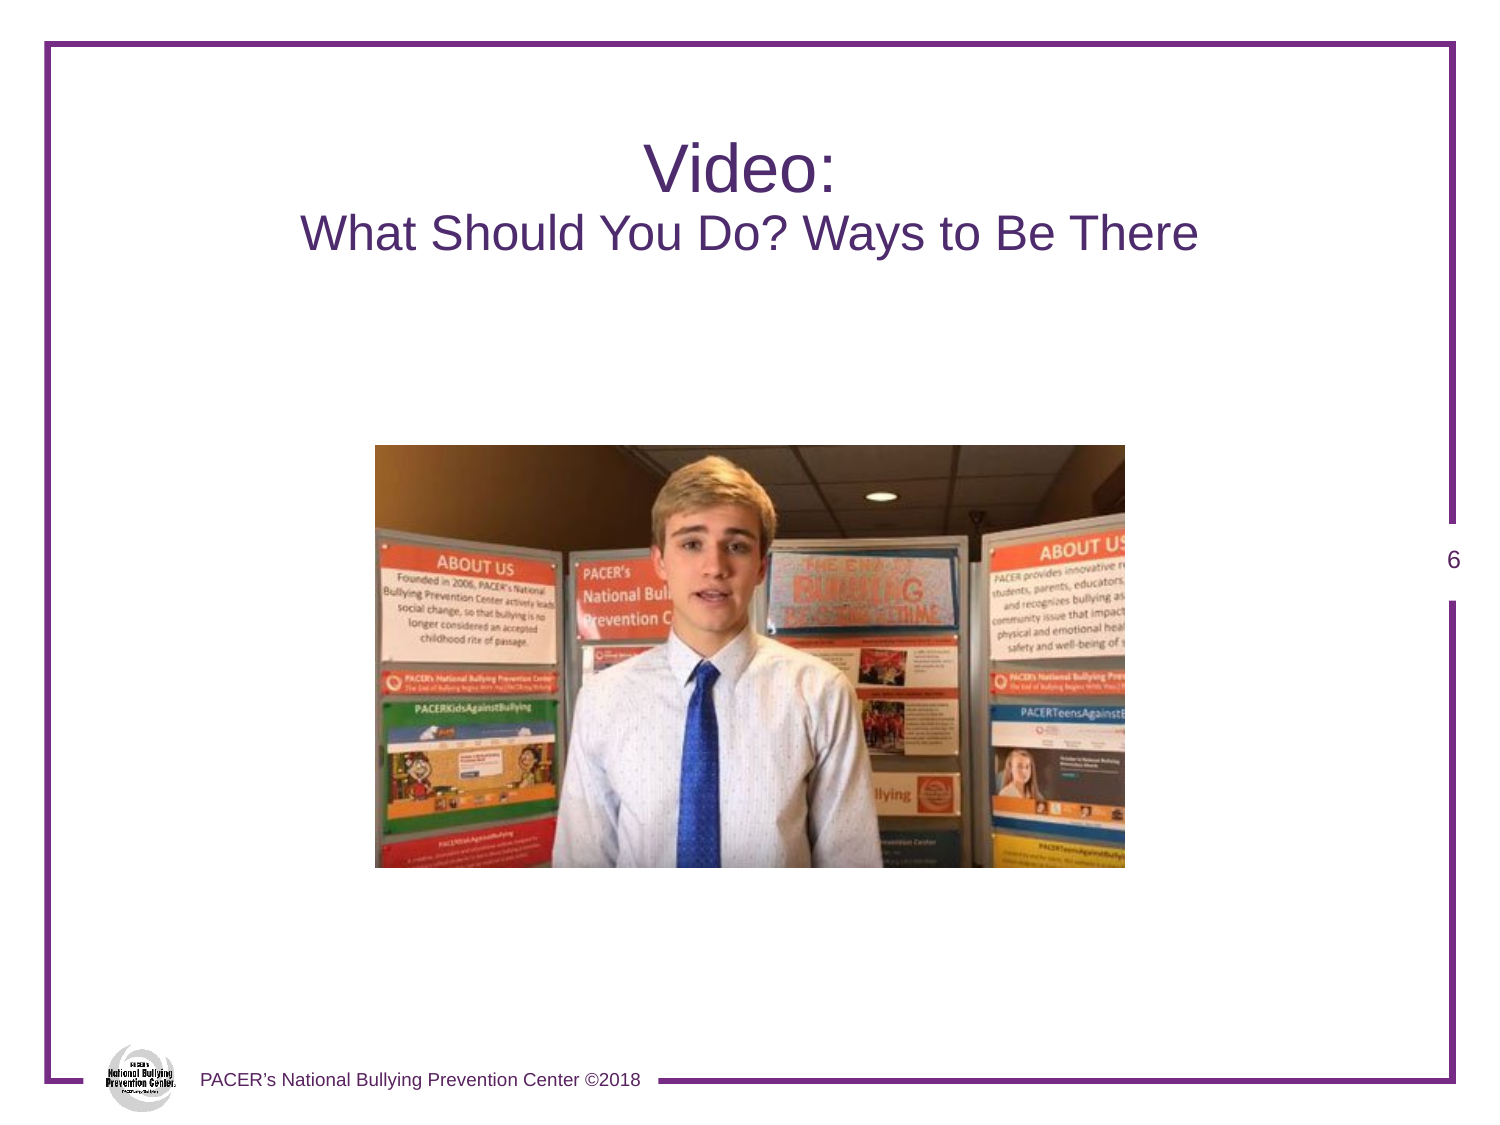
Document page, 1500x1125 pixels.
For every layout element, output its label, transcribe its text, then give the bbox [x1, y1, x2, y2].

title Video: What Should You Do? Ways to Be There [103, 125, 1397, 344]
slide_number 5 [1404, 519, 1500, 597]
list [374, 445, 1125, 868]
picture [106, 1044, 176, 1112]
footer PACER’s National Bullying Prevention Center ©2018 [185, 1049, 974, 1110]
